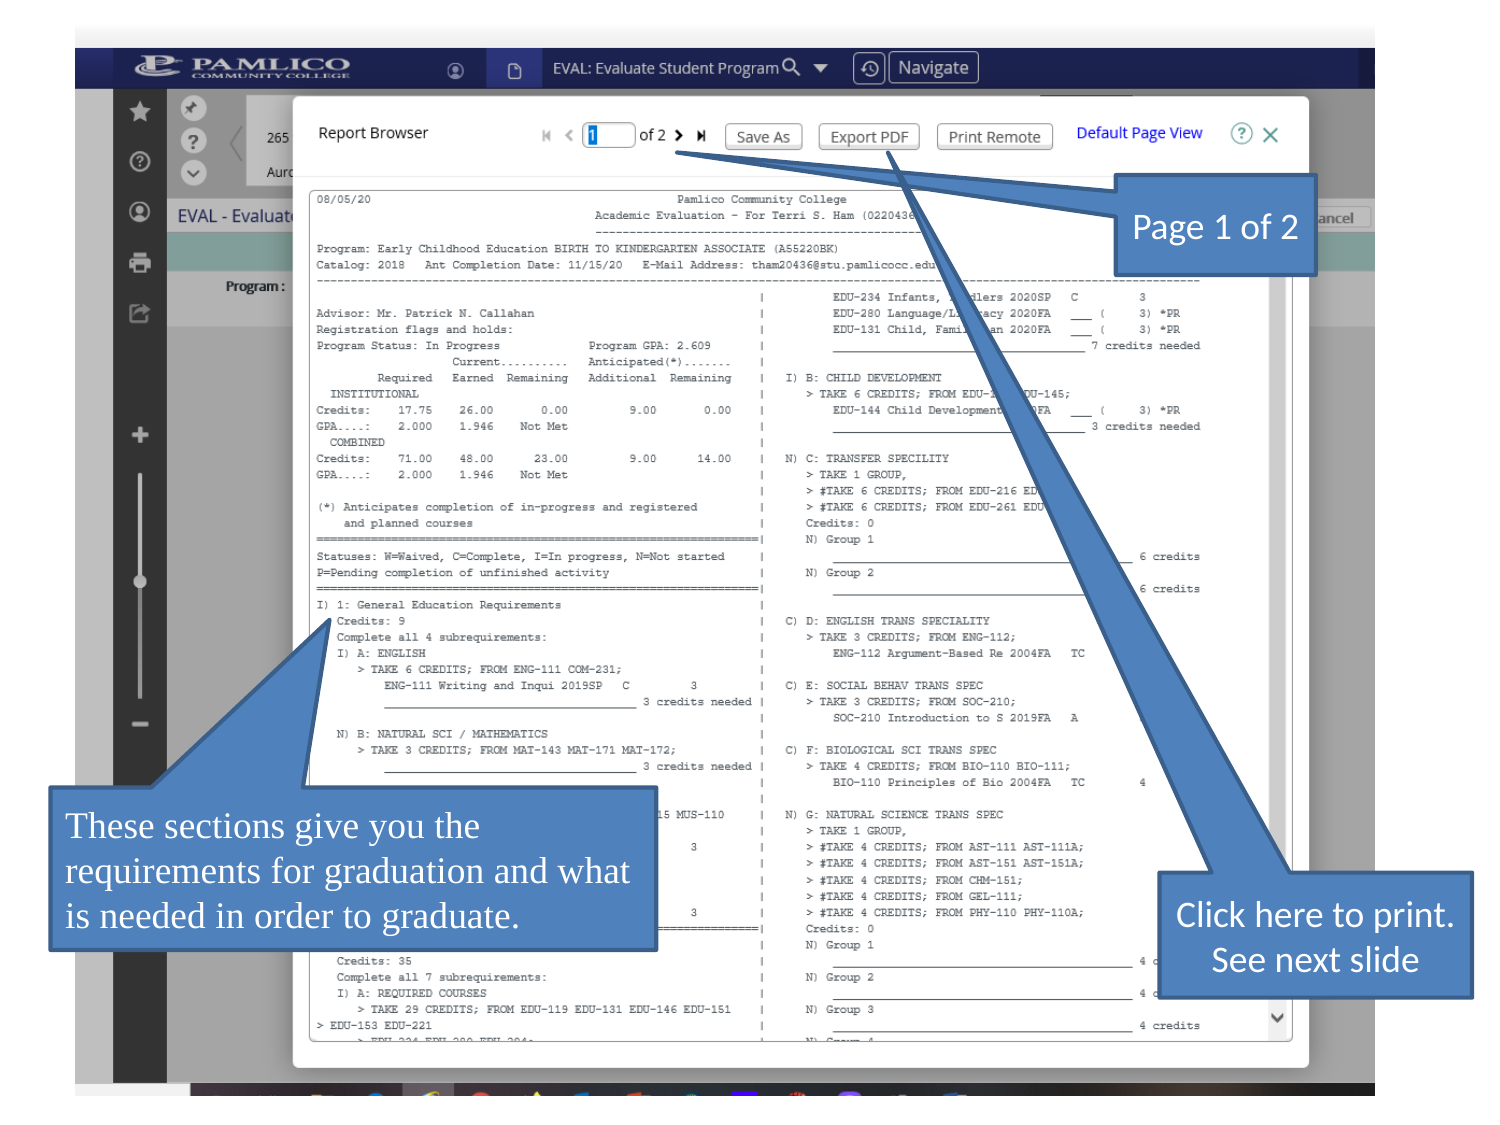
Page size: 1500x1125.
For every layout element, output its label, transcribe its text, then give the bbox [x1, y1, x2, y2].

text_box Click here to print. See next slide [1378, 870, 1475, 1000]
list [74, 24, 1376, 1096]
text_box These sections give you the requirements for graduation and what is needed in order to graduate. [48, 785, 69, 953]
